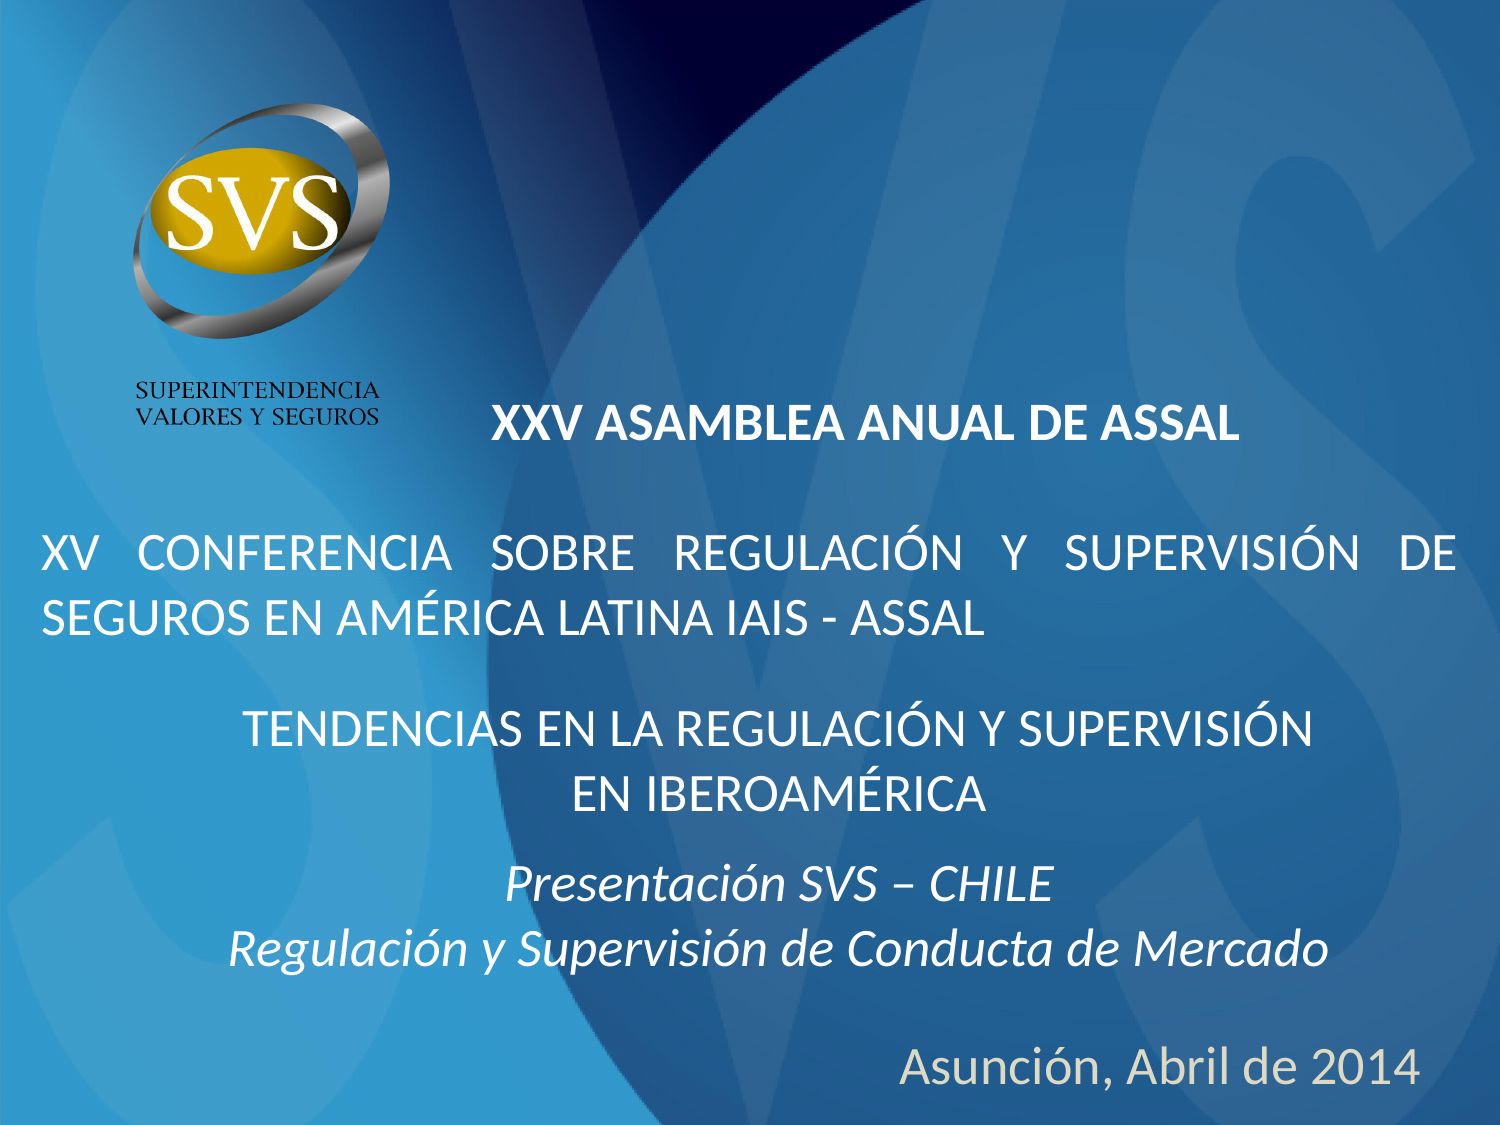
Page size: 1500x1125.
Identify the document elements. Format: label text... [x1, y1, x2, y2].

text_box XXV ASAMBLEA ANUAL DE ASSAL XV CONFERENCIA SOBRE REGULACIÓN Y SUPERVISIÓN DE SEGUROS EN AMÉRICA LATINA IAIS - ASSAL [26, 379, 1475, 654]
picture [0, 0, 1500, 1125]
text_box Asunción, Abril de 2014 [816, 1023, 1471, 1103]
text_box TENDENCIAS EN LA REGULACIÓN Y SUPERVISIÓN EN IBEROAMÉRICA Presentación SVS – CHILE Regulación y Supervisión de Conducta de Mercado [194, 684, 1365, 985]
